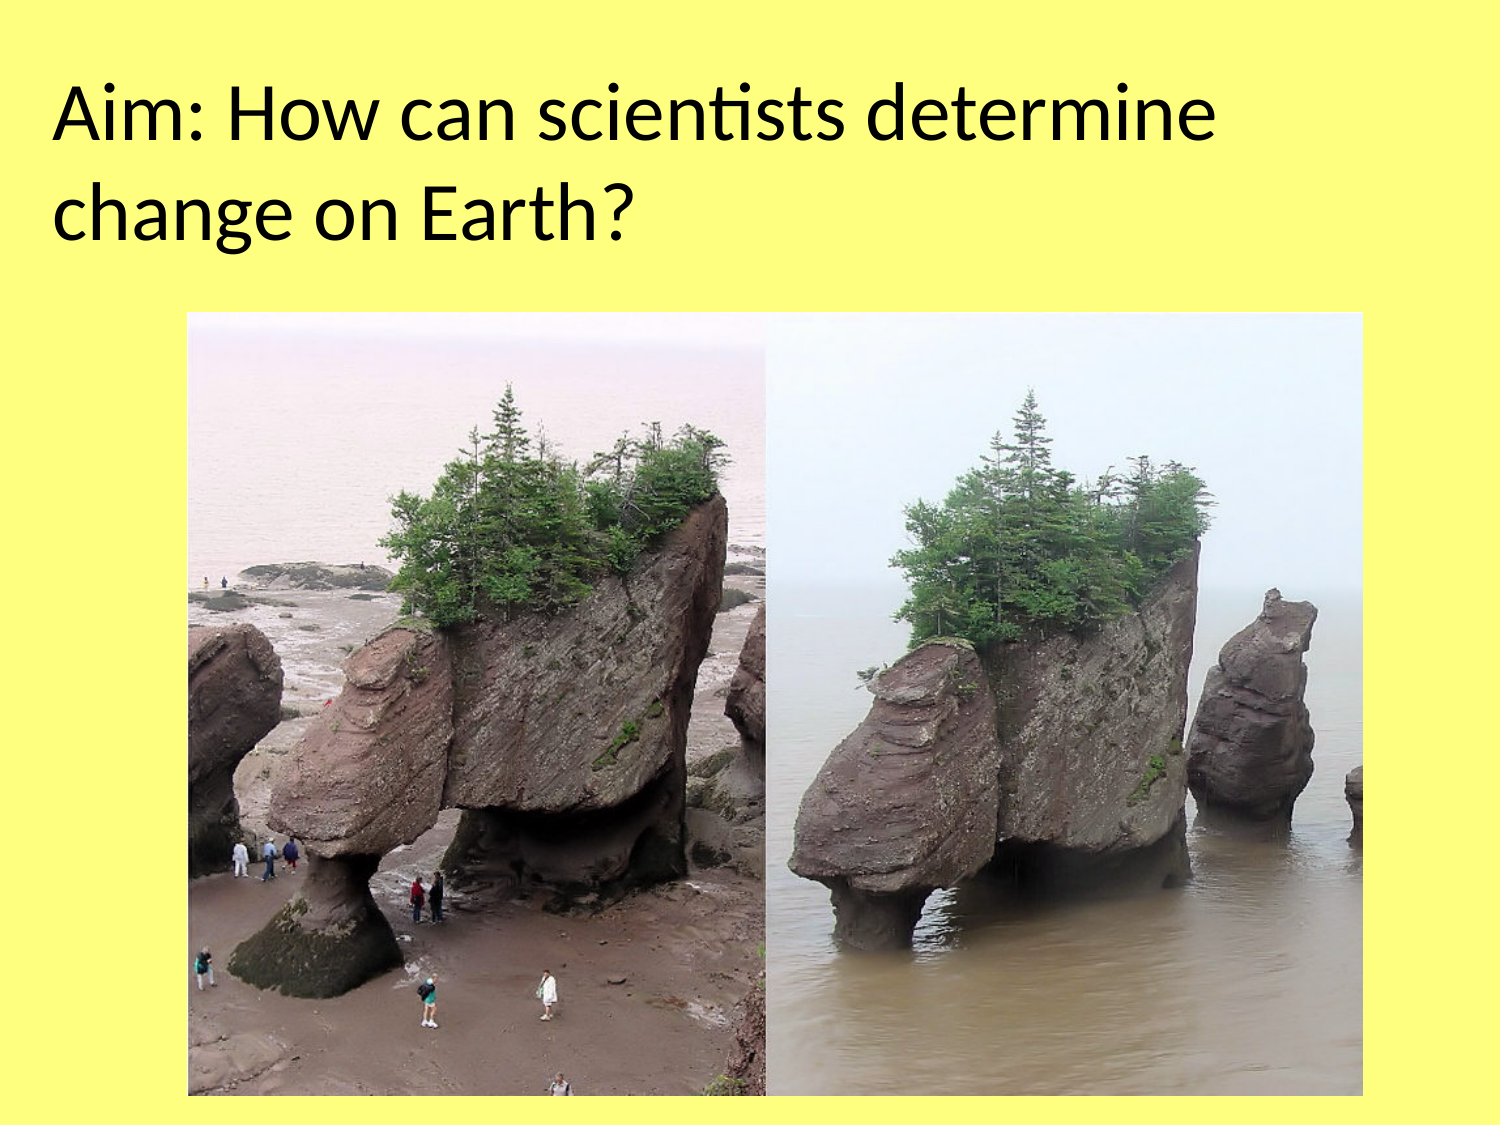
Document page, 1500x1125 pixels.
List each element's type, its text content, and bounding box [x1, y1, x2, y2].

text_box Aim: How can scientists determine change on Earth? [37, 49, 1425, 265]
picture [187, 312, 1363, 1096]
